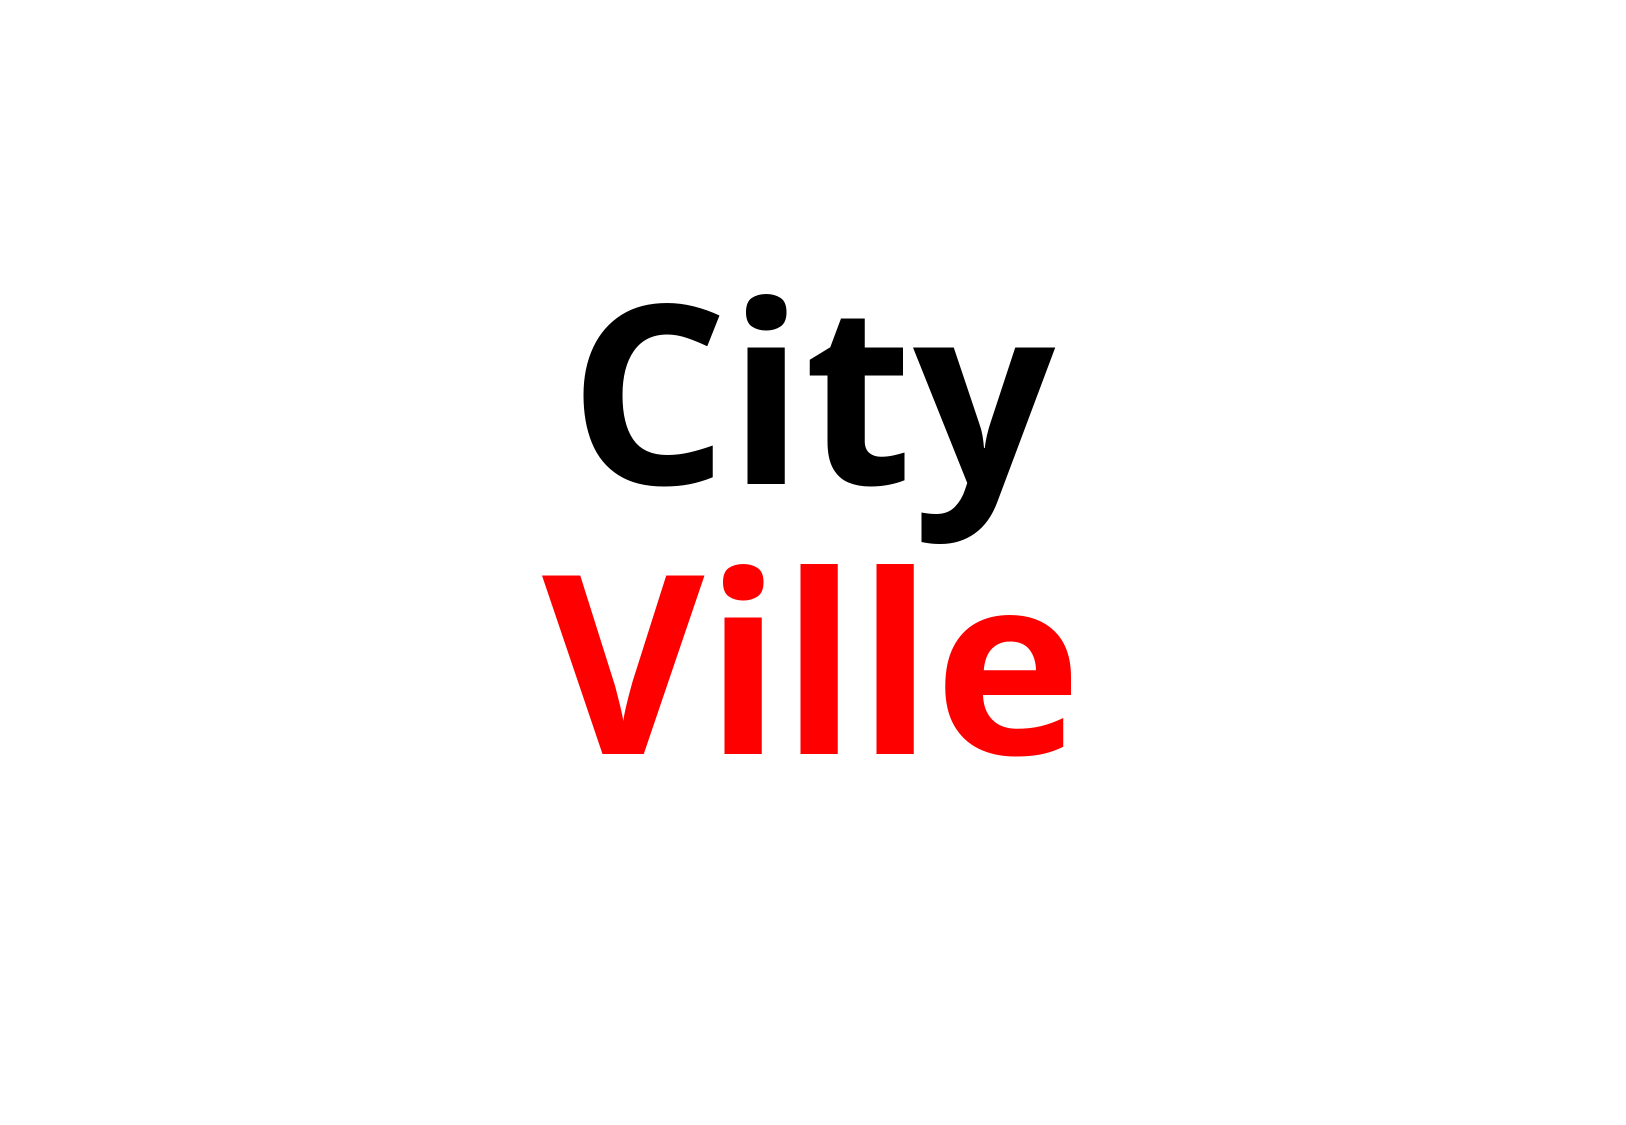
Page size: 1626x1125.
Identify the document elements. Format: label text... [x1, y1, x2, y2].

title City Ville [121, 149, 1504, 816]
